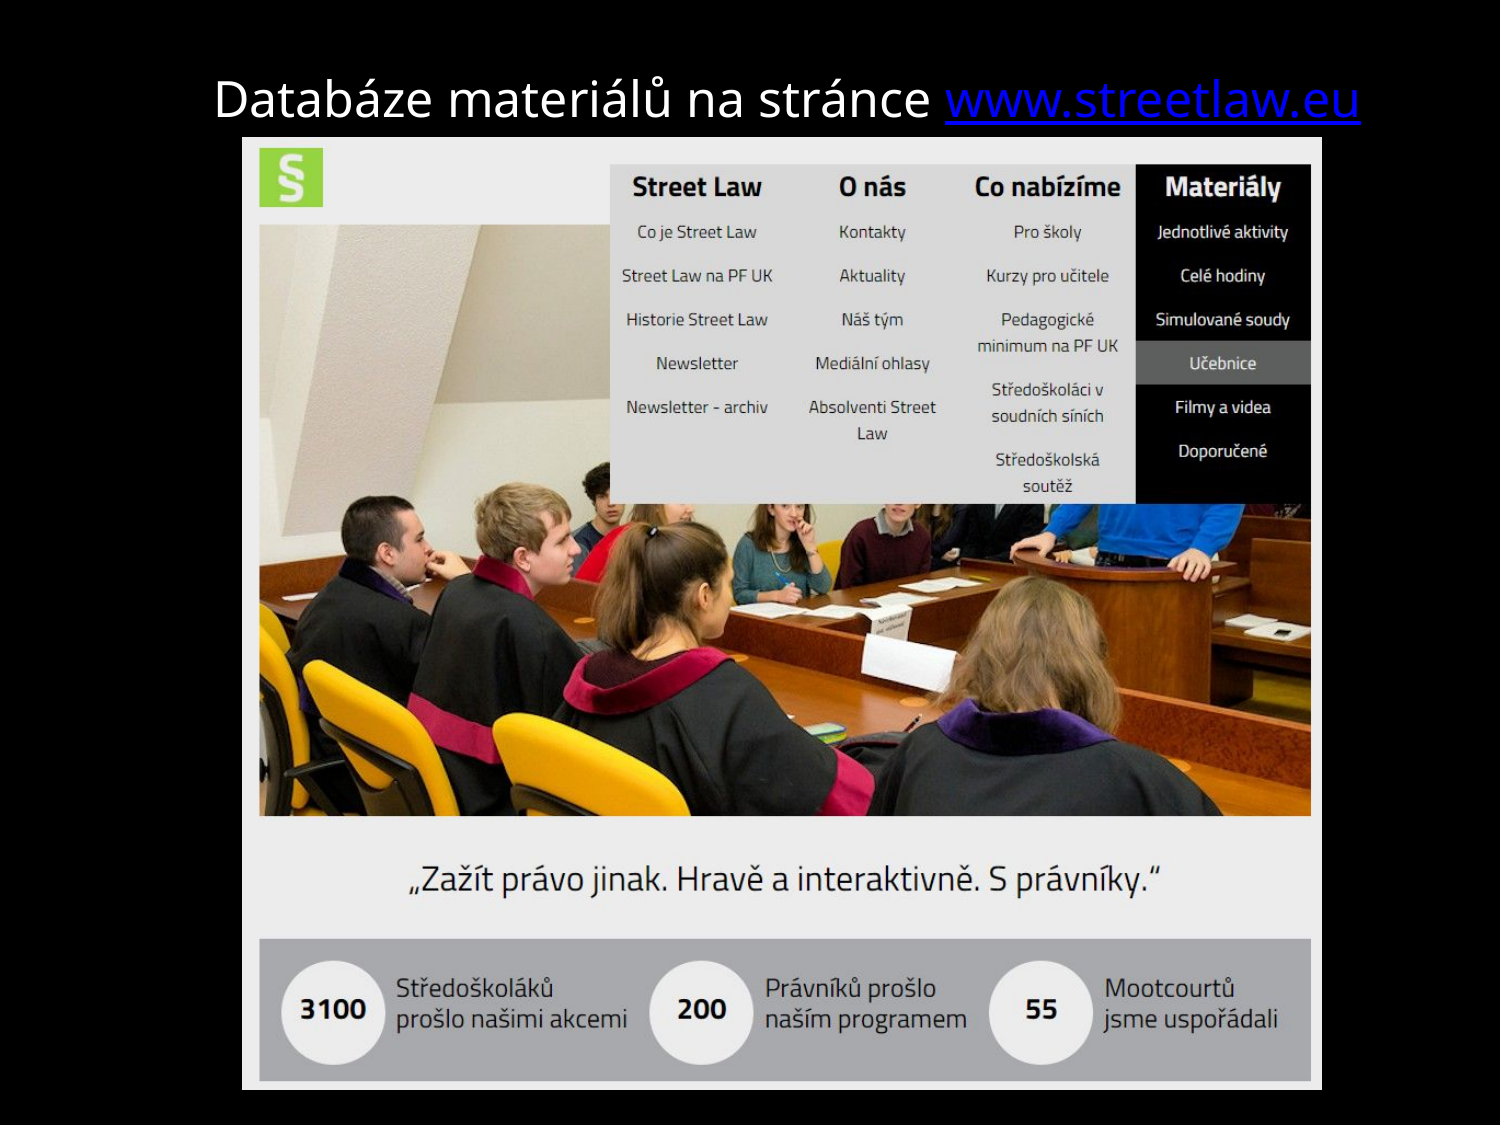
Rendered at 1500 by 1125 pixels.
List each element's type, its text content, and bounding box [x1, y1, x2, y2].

text_box Databáze materiálů na stránce www.streetlaw.eu [0, 0, 1500, 143]
picture [241, 136, 1322, 1090]
